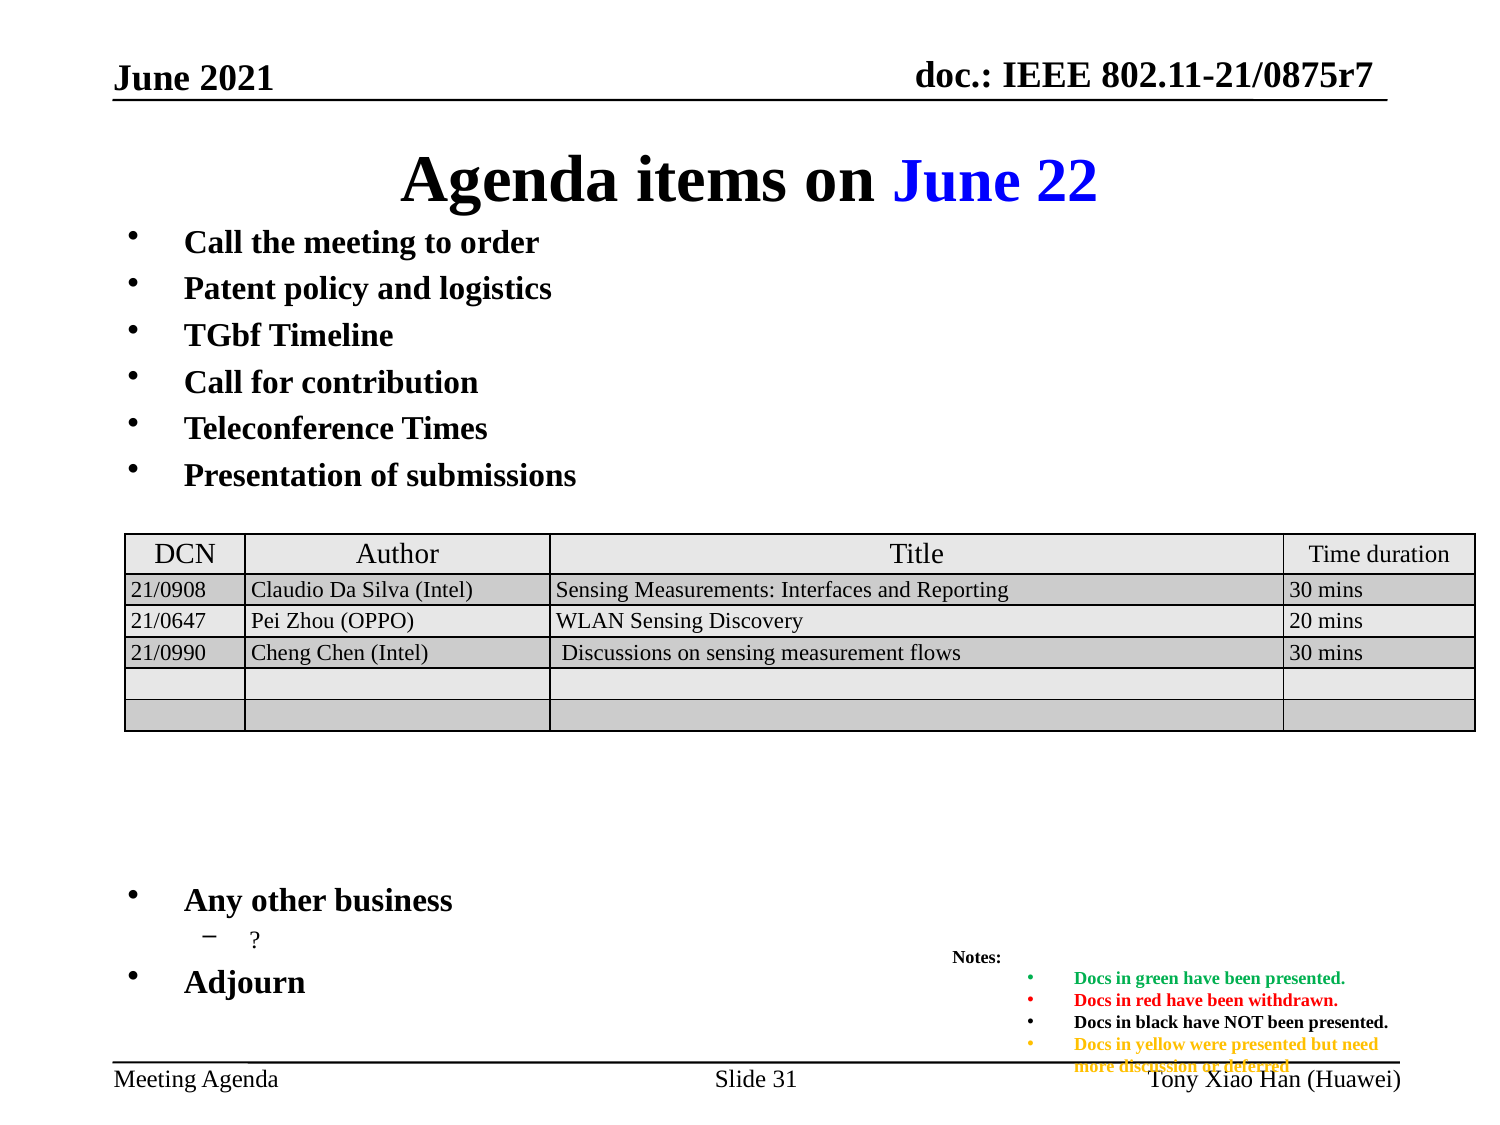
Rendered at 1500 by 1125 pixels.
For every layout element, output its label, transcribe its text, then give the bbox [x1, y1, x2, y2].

table_cell Claudio Da Silva (Intel) [246, 575, 549, 604]
table_cell [126, 669, 244, 699]
table_cell Cheng Chen (Intel) [246, 638, 549, 667]
table_cell Sensing Measurements: Interfaces and Reporting [551, 575, 1283, 604]
text_box Call the meeting to order Patent policy and logistics TGbf Timeline Call for contribution Teleconference Times Presentation of submissions Any other business ? Adjourn [112, 212, 1450, 1058]
table_cell [1284, 669, 1474, 699]
table_cell [246, 669, 549, 699]
table_header Title [551, 535, 1283, 573]
footer Tony Xiao Han (Huawei) [999, 1088, 1402, 1093]
slide_number Slide 31 [712, 1061, 800, 1093]
text_box Notes: Docs in green have been presented. Docs in red have been withdrawn. Docs in black have NOT been presented. Docs in yellow were presented but need more discussion or deferred [937, 937, 1425, 1088]
table_header Time duration [1284, 535, 1474, 573]
table_cell Pei Zhou (OPPO) [246, 606, 549, 636]
table_cell 21/0647 [126, 606, 244, 636]
table_cell 20 mins [1284, 606, 1474, 636]
table_cell 30 mins [1284, 638, 1474, 667]
table_cell 21/0908 [126, 575, 244, 604]
table_cell [1284, 700, 1474, 730]
table_cell [246, 700, 549, 730]
table_cell Discussions on sensing measurement flows [551, 638, 1283, 667]
table_cell [551, 700, 1283, 730]
table_cell WLAN Sensing Discovery [551, 606, 1283, 636]
table_header DCN [126, 535, 244, 573]
table_cell 21/0990 [126, 638, 244, 667]
text_box Agenda items on June 22 [112, 87, 1388, 212]
table_cell [551, 669, 1283, 699]
table_header Author [246, 535, 549, 573]
table_cell [126, 700, 244, 730]
table_cell 30 mins [1284, 575, 1474, 604]
